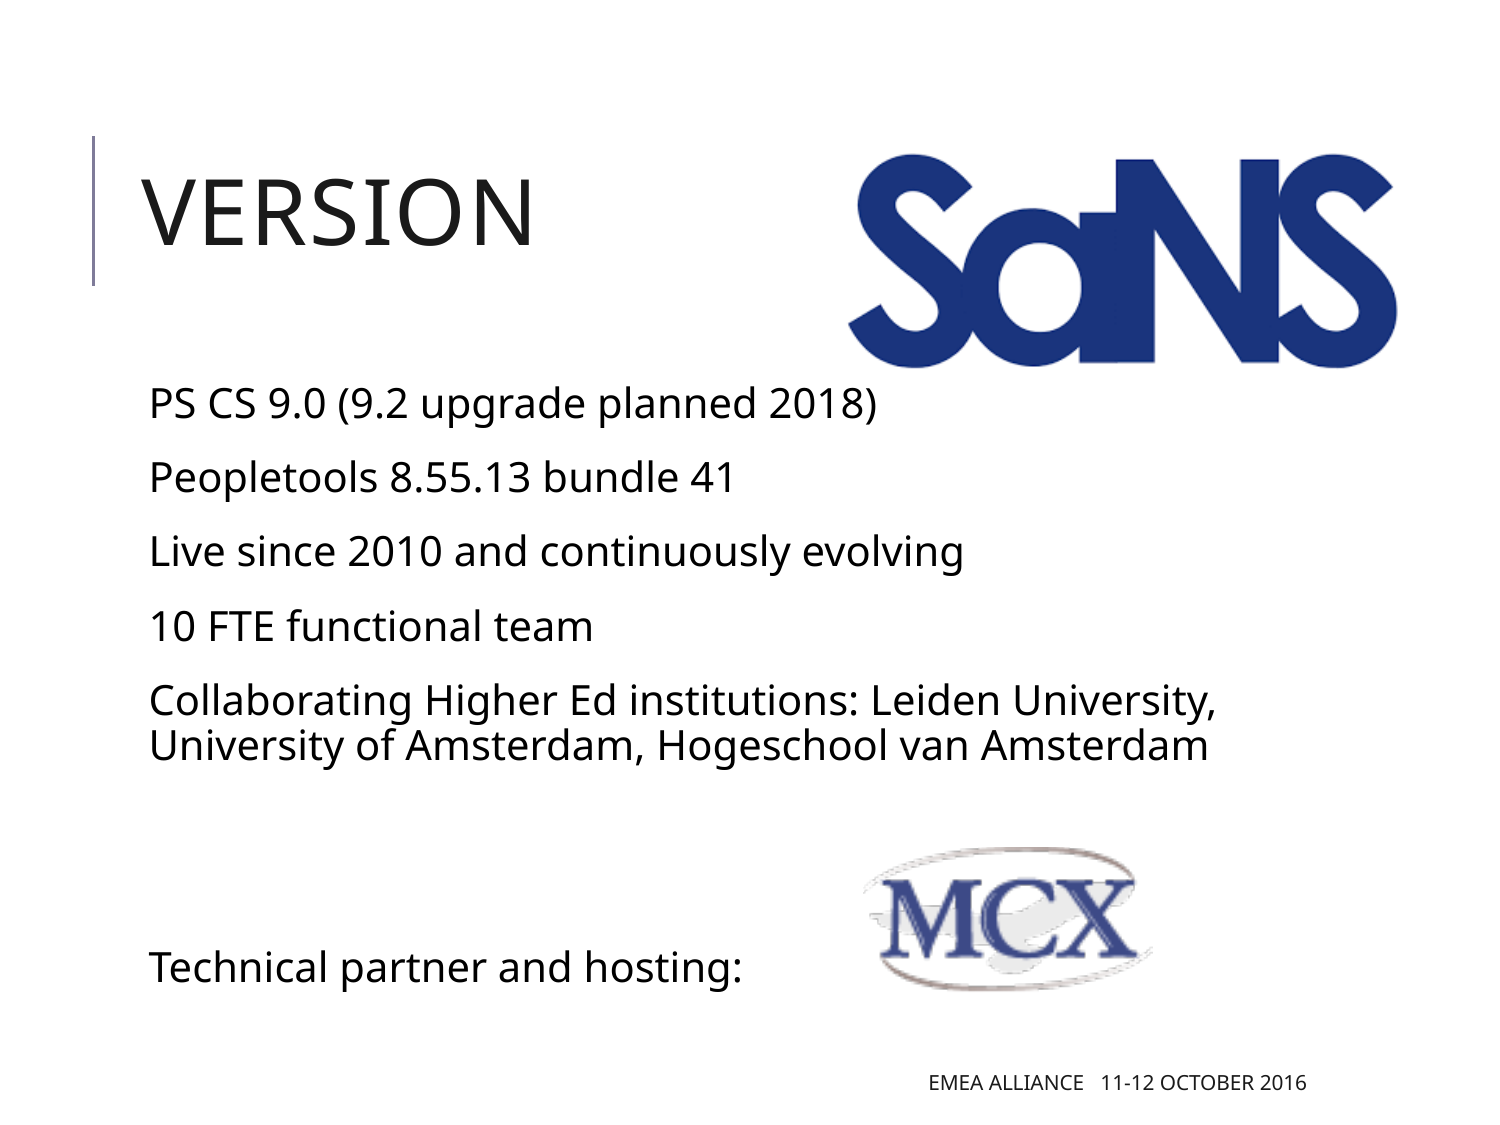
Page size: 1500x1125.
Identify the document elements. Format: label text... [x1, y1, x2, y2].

title Version [126, 96, 1322, 342]
picture [863, 847, 1153, 996]
list PS CS 9.0 (9.2 upgrade planned 2018) Peopletools 8.55.13 bundle 41 Live since 2010 and continuously evolving 10 FTE functional team Collaborating Higher Ed institutions: Leiden University, University of Amsterdam, Hogeschool van Amsterdam Technical partner and hosting: [126, 375, 1322, 1035]
picture [844, 152, 1402, 373]
footer EMEA Alliance 11-12 October 2016 [595, 1061, 1322, 1107]
